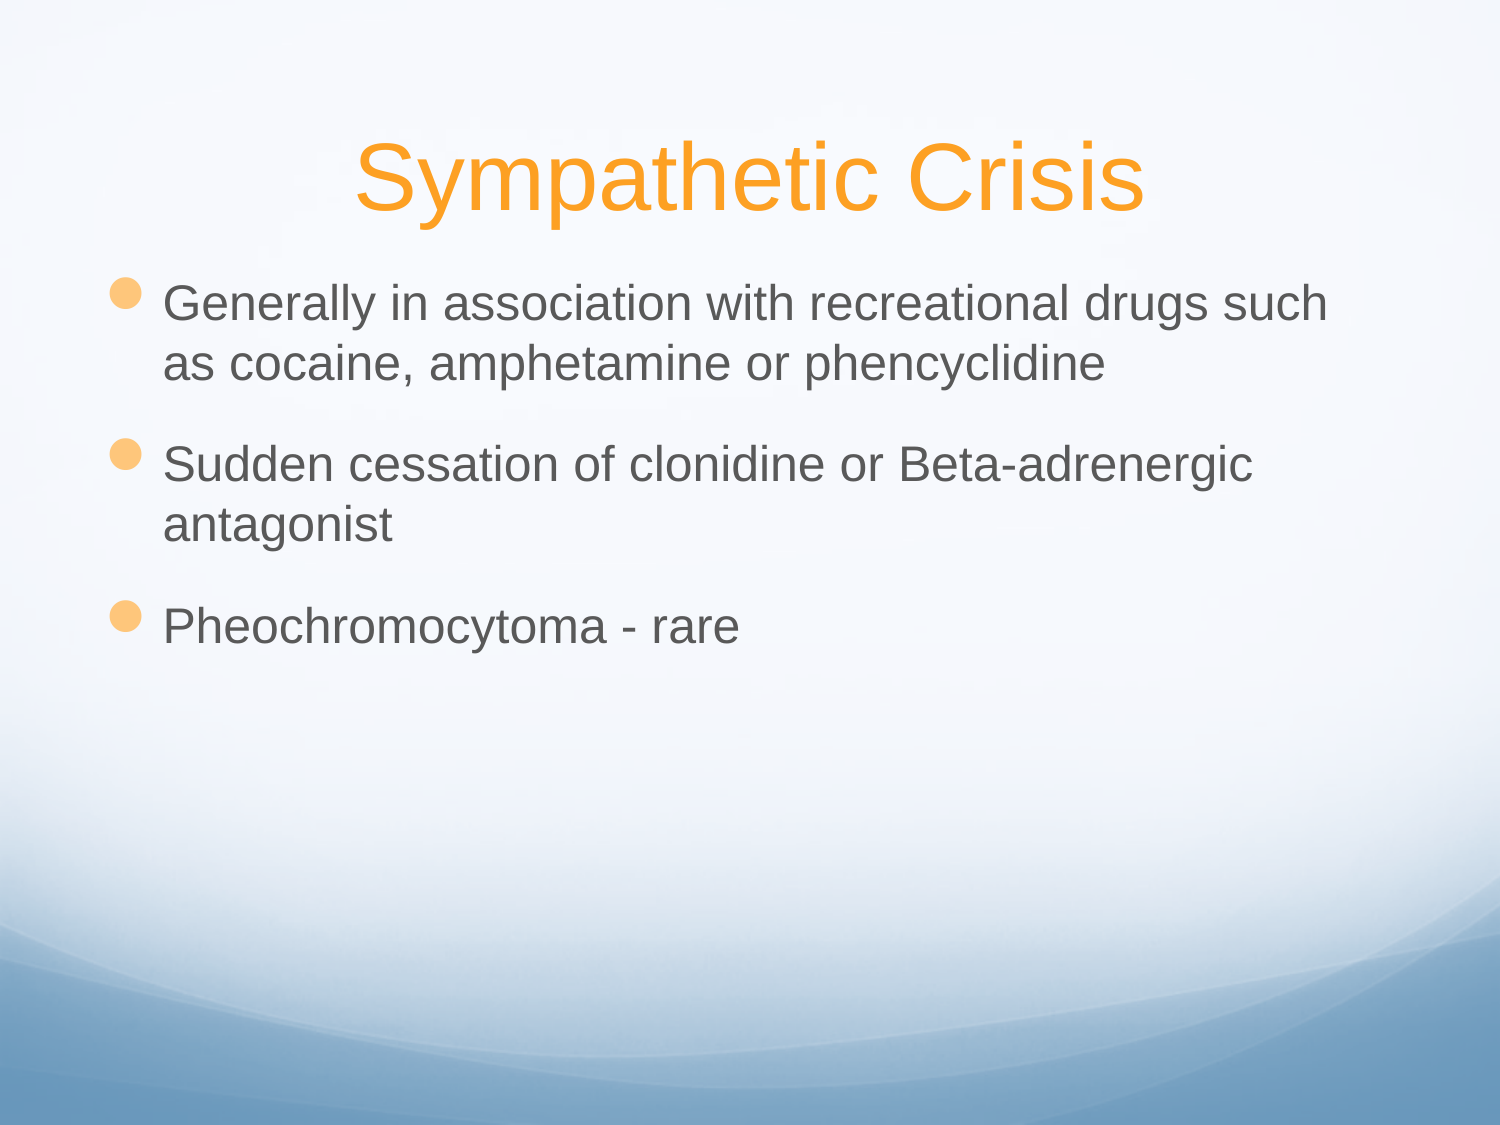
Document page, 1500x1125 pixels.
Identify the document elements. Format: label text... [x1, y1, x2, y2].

list Generally in association with recreational drugs such as cocaine, amphetamine or phencyclidine Sudden cessation of clonidine or Beta-adrenergic antagonist Pheochromocytoma - rare [90, 262, 1410, 975]
title Sympathetic Crisis [112, 99, 1388, 238]
